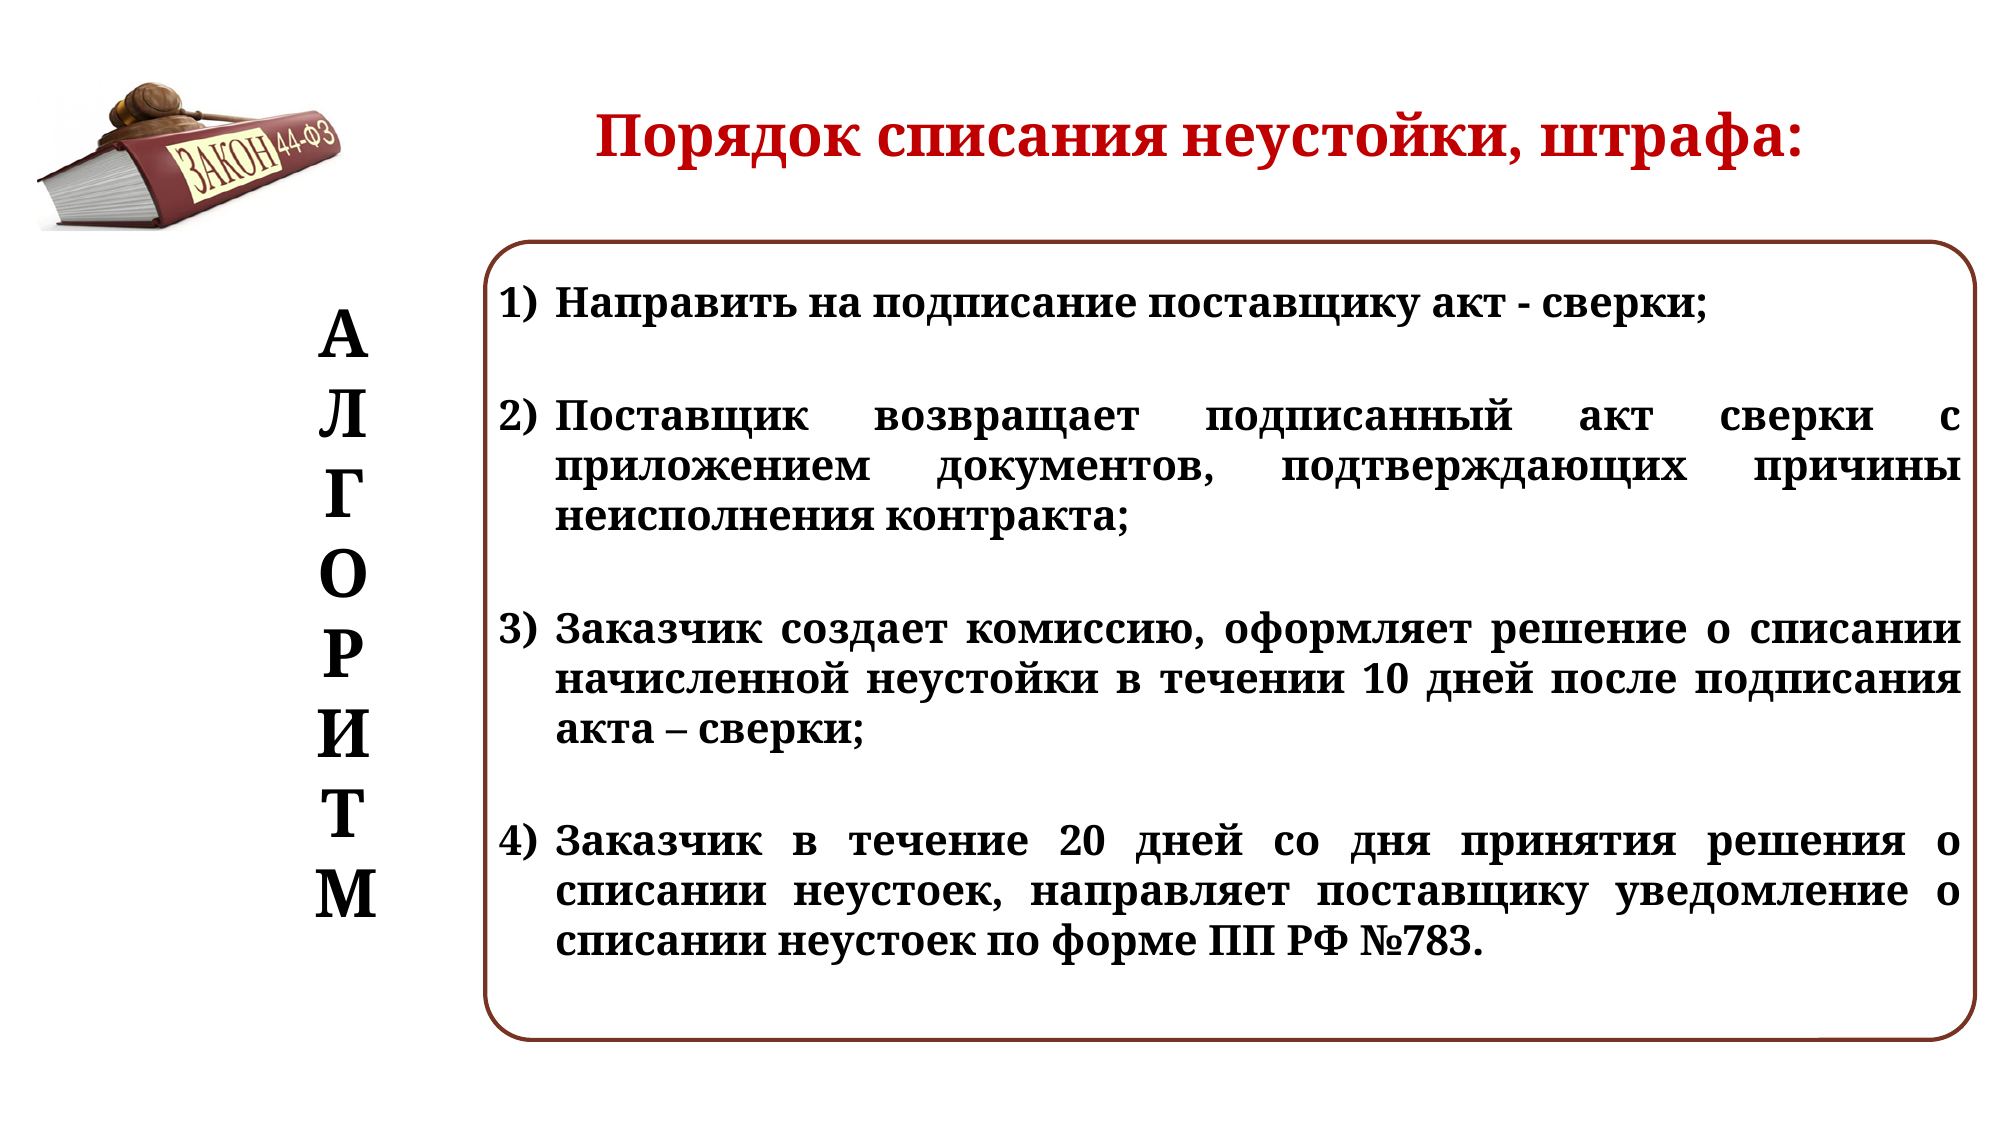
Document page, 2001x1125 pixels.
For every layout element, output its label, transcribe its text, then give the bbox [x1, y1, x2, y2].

text_box Направить на подписание поставщику акт - сверки; Поставщик возвращает подписанный акт сверки с приложением документов, подтверждающих причины неисполнения контракта; Заказчик создает комиссию, оформляет решение о списании начисленной неустойки в течении 10 дней после подписания акта – сверки; Заказчик в течение 20 дней со дня принятия решения о списании неустоек, направляет поставщику уведомление о списании неустоек по форме ПП РФ №783. [483, 239, 1978, 1042]
picture [37, 49, 344, 263]
text_box АЛГОРИТМ [299, 283, 388, 938]
title Порядок списания неустойки, штрафа: [229, 24, 1975, 242]
